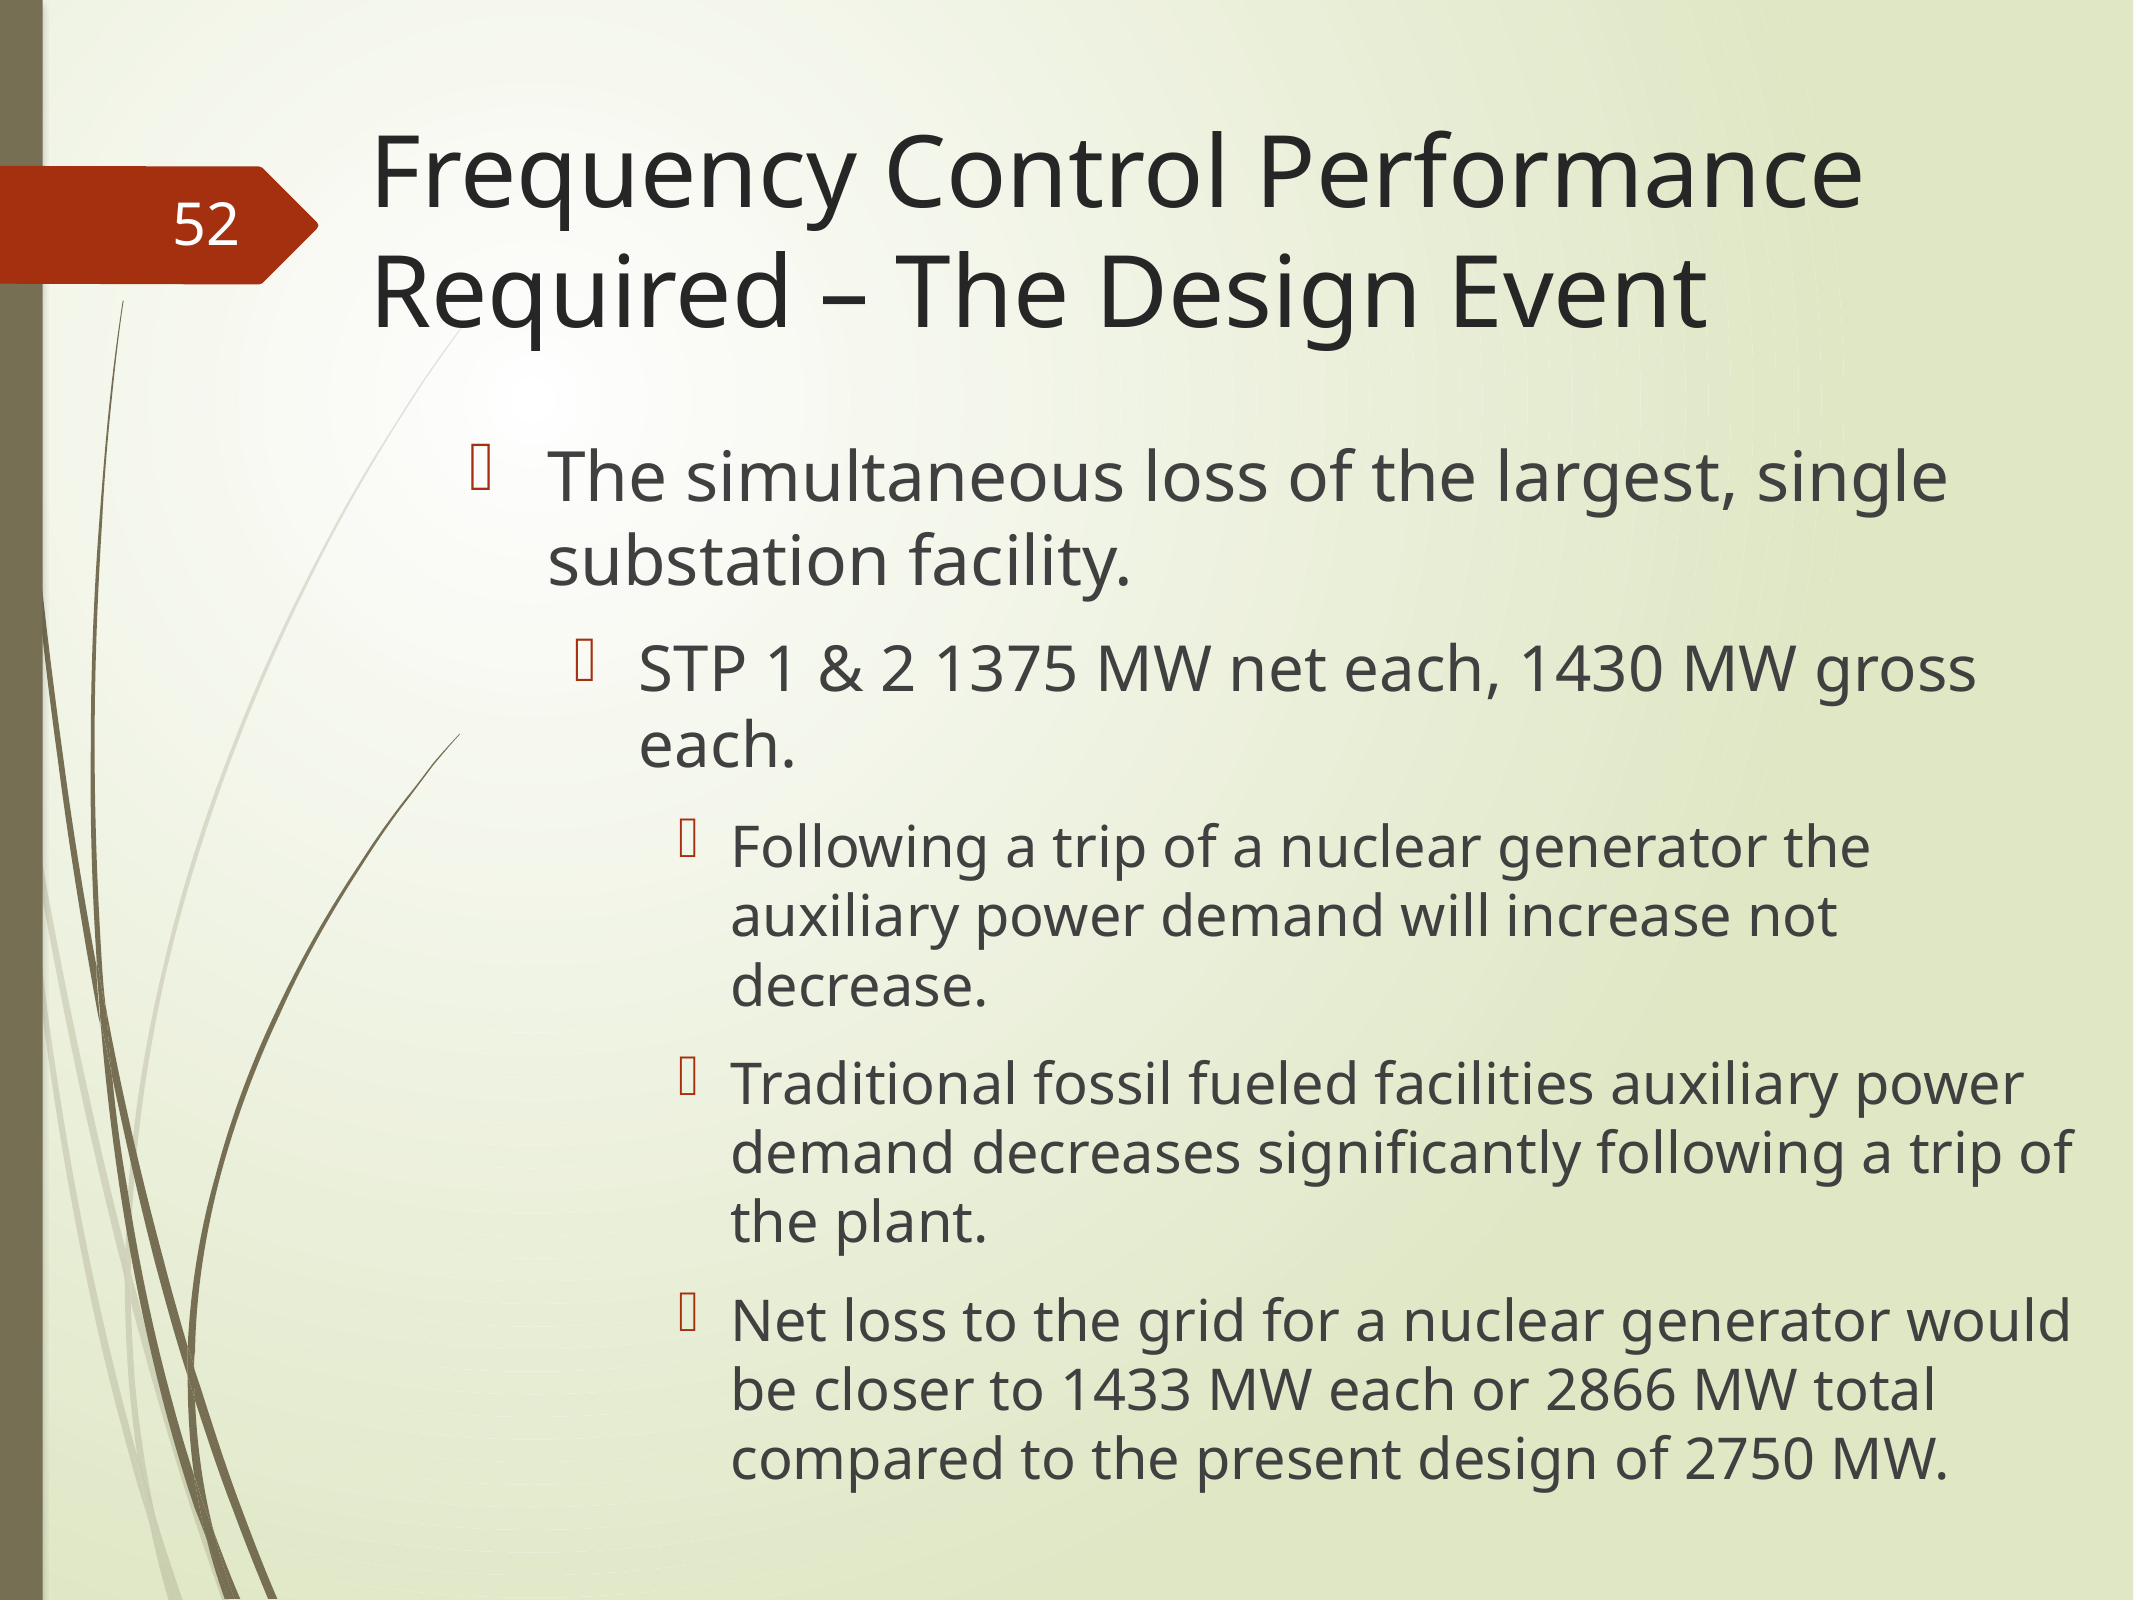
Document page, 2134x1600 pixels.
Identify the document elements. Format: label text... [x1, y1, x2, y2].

title Frequency Control Performance Required – The Design Event [354, 99, 2055, 399]
list The simultaneous loss of the largest, single substation facility. STP 1 & 2 1375 MW net each, 1430 MW gross each. Following a trip of a nuclear generator the auxiliary power demand will increase not decrease. Traditional fossil fueled facilities auxiliary power demand decreases significantly following a trip of the plant. Net loss to the grid for a nuclear generator would be closer to 1433 MW each or 2866 MW total compared to the present design of 2750 MW. [454, 425, 2092, 1563]
slide_number 52 [119, 183, 256, 269]
